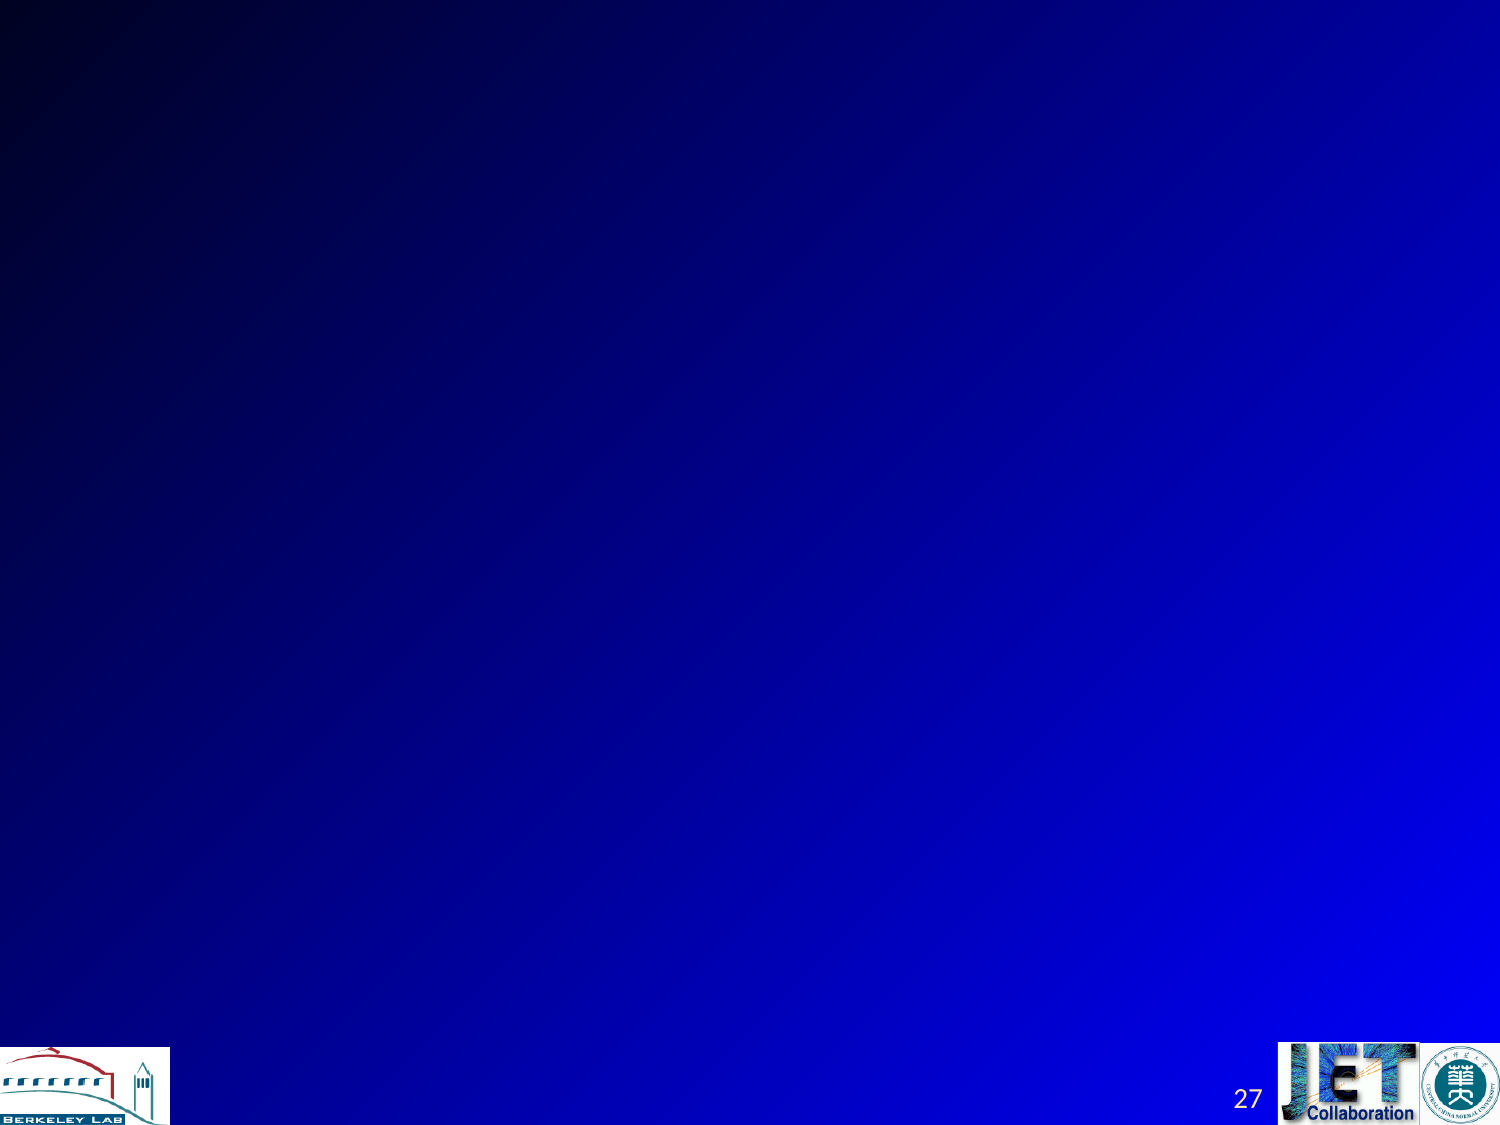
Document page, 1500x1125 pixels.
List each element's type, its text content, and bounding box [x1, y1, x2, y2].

slide_number 27 [927, 1067, 1278, 1125]
picture [0, 1047, 170, 1125]
